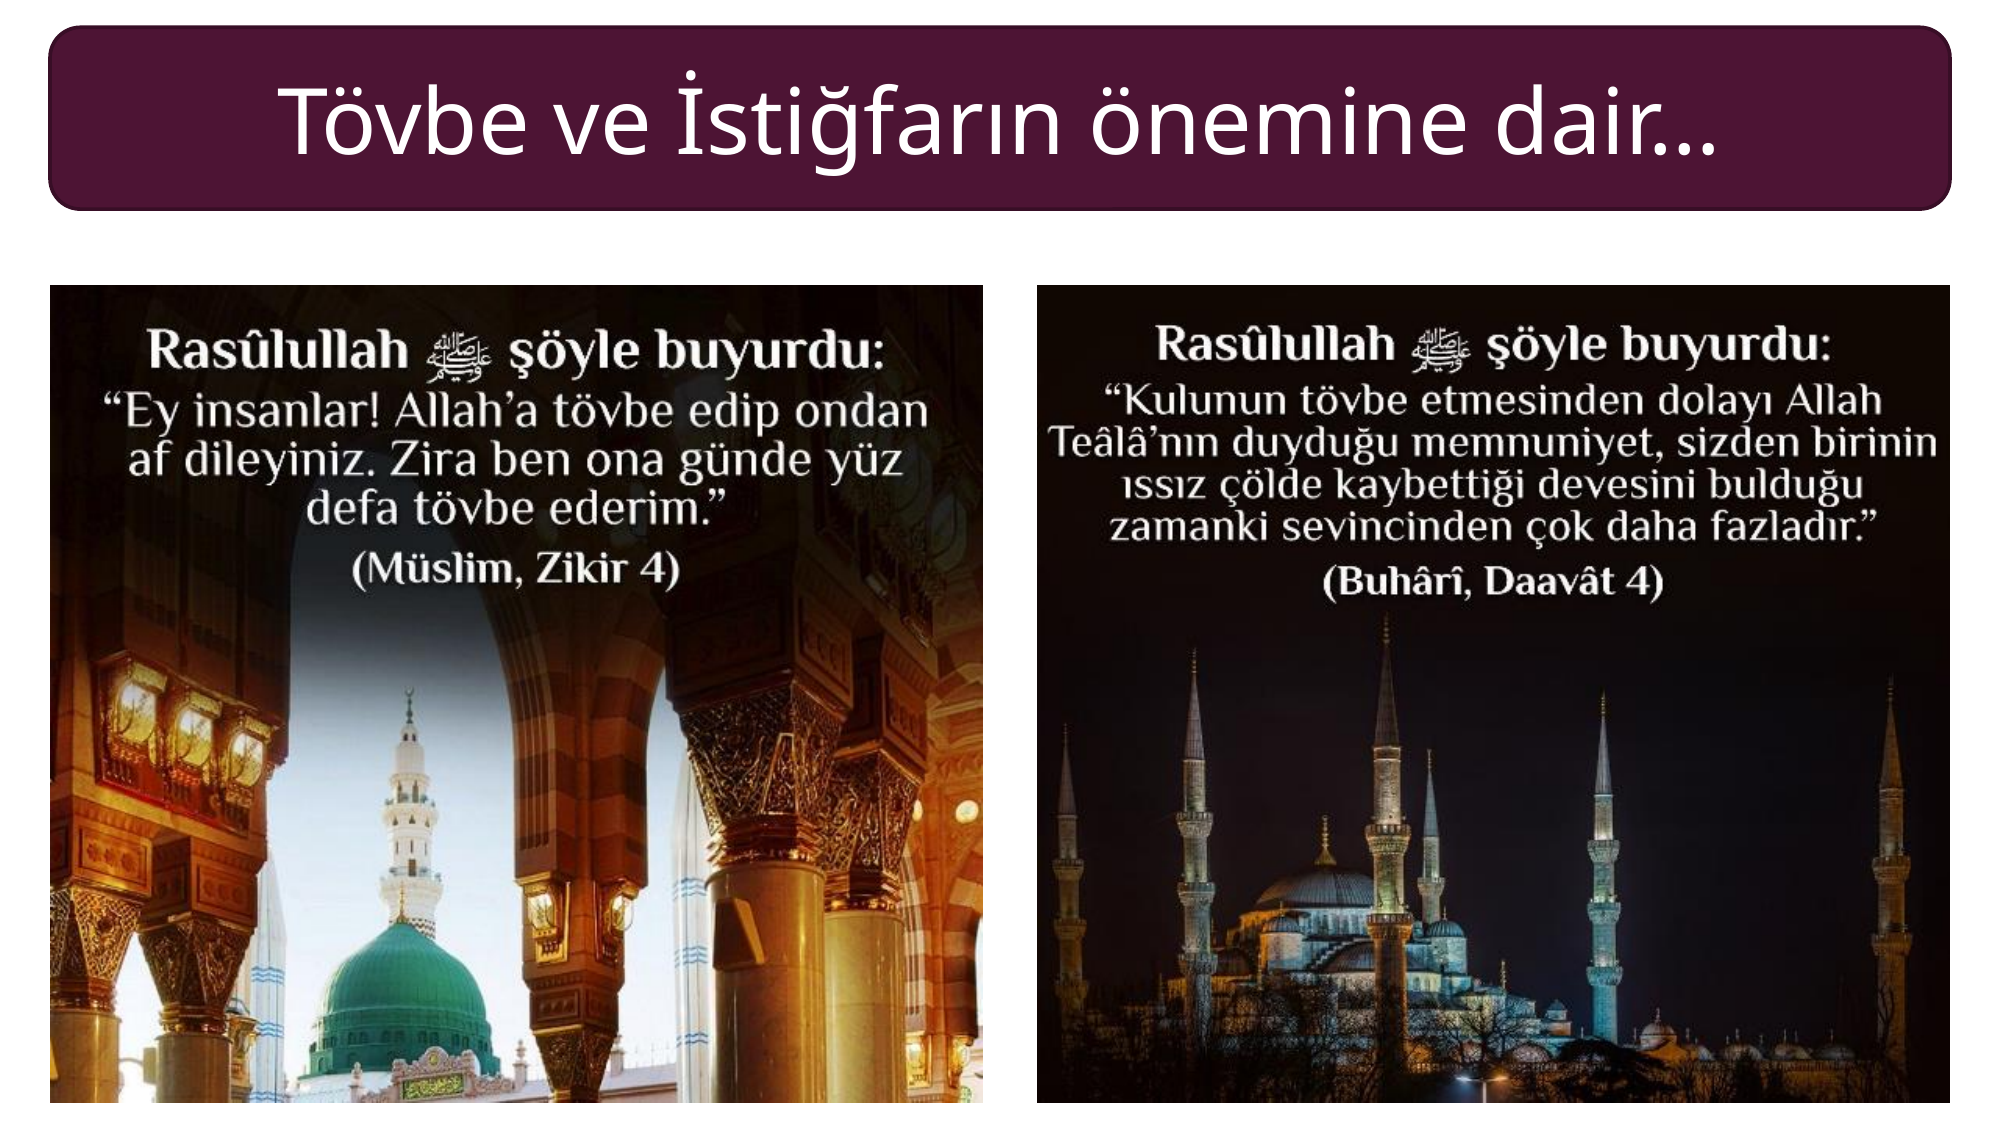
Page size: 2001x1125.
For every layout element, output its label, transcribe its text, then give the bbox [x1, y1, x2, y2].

picture [1036, 285, 1951, 1103]
picture [49, 285, 984, 1103]
text_box Tövbe ve İstiğfarın önemine dair… [48, 25, 1952, 211]
